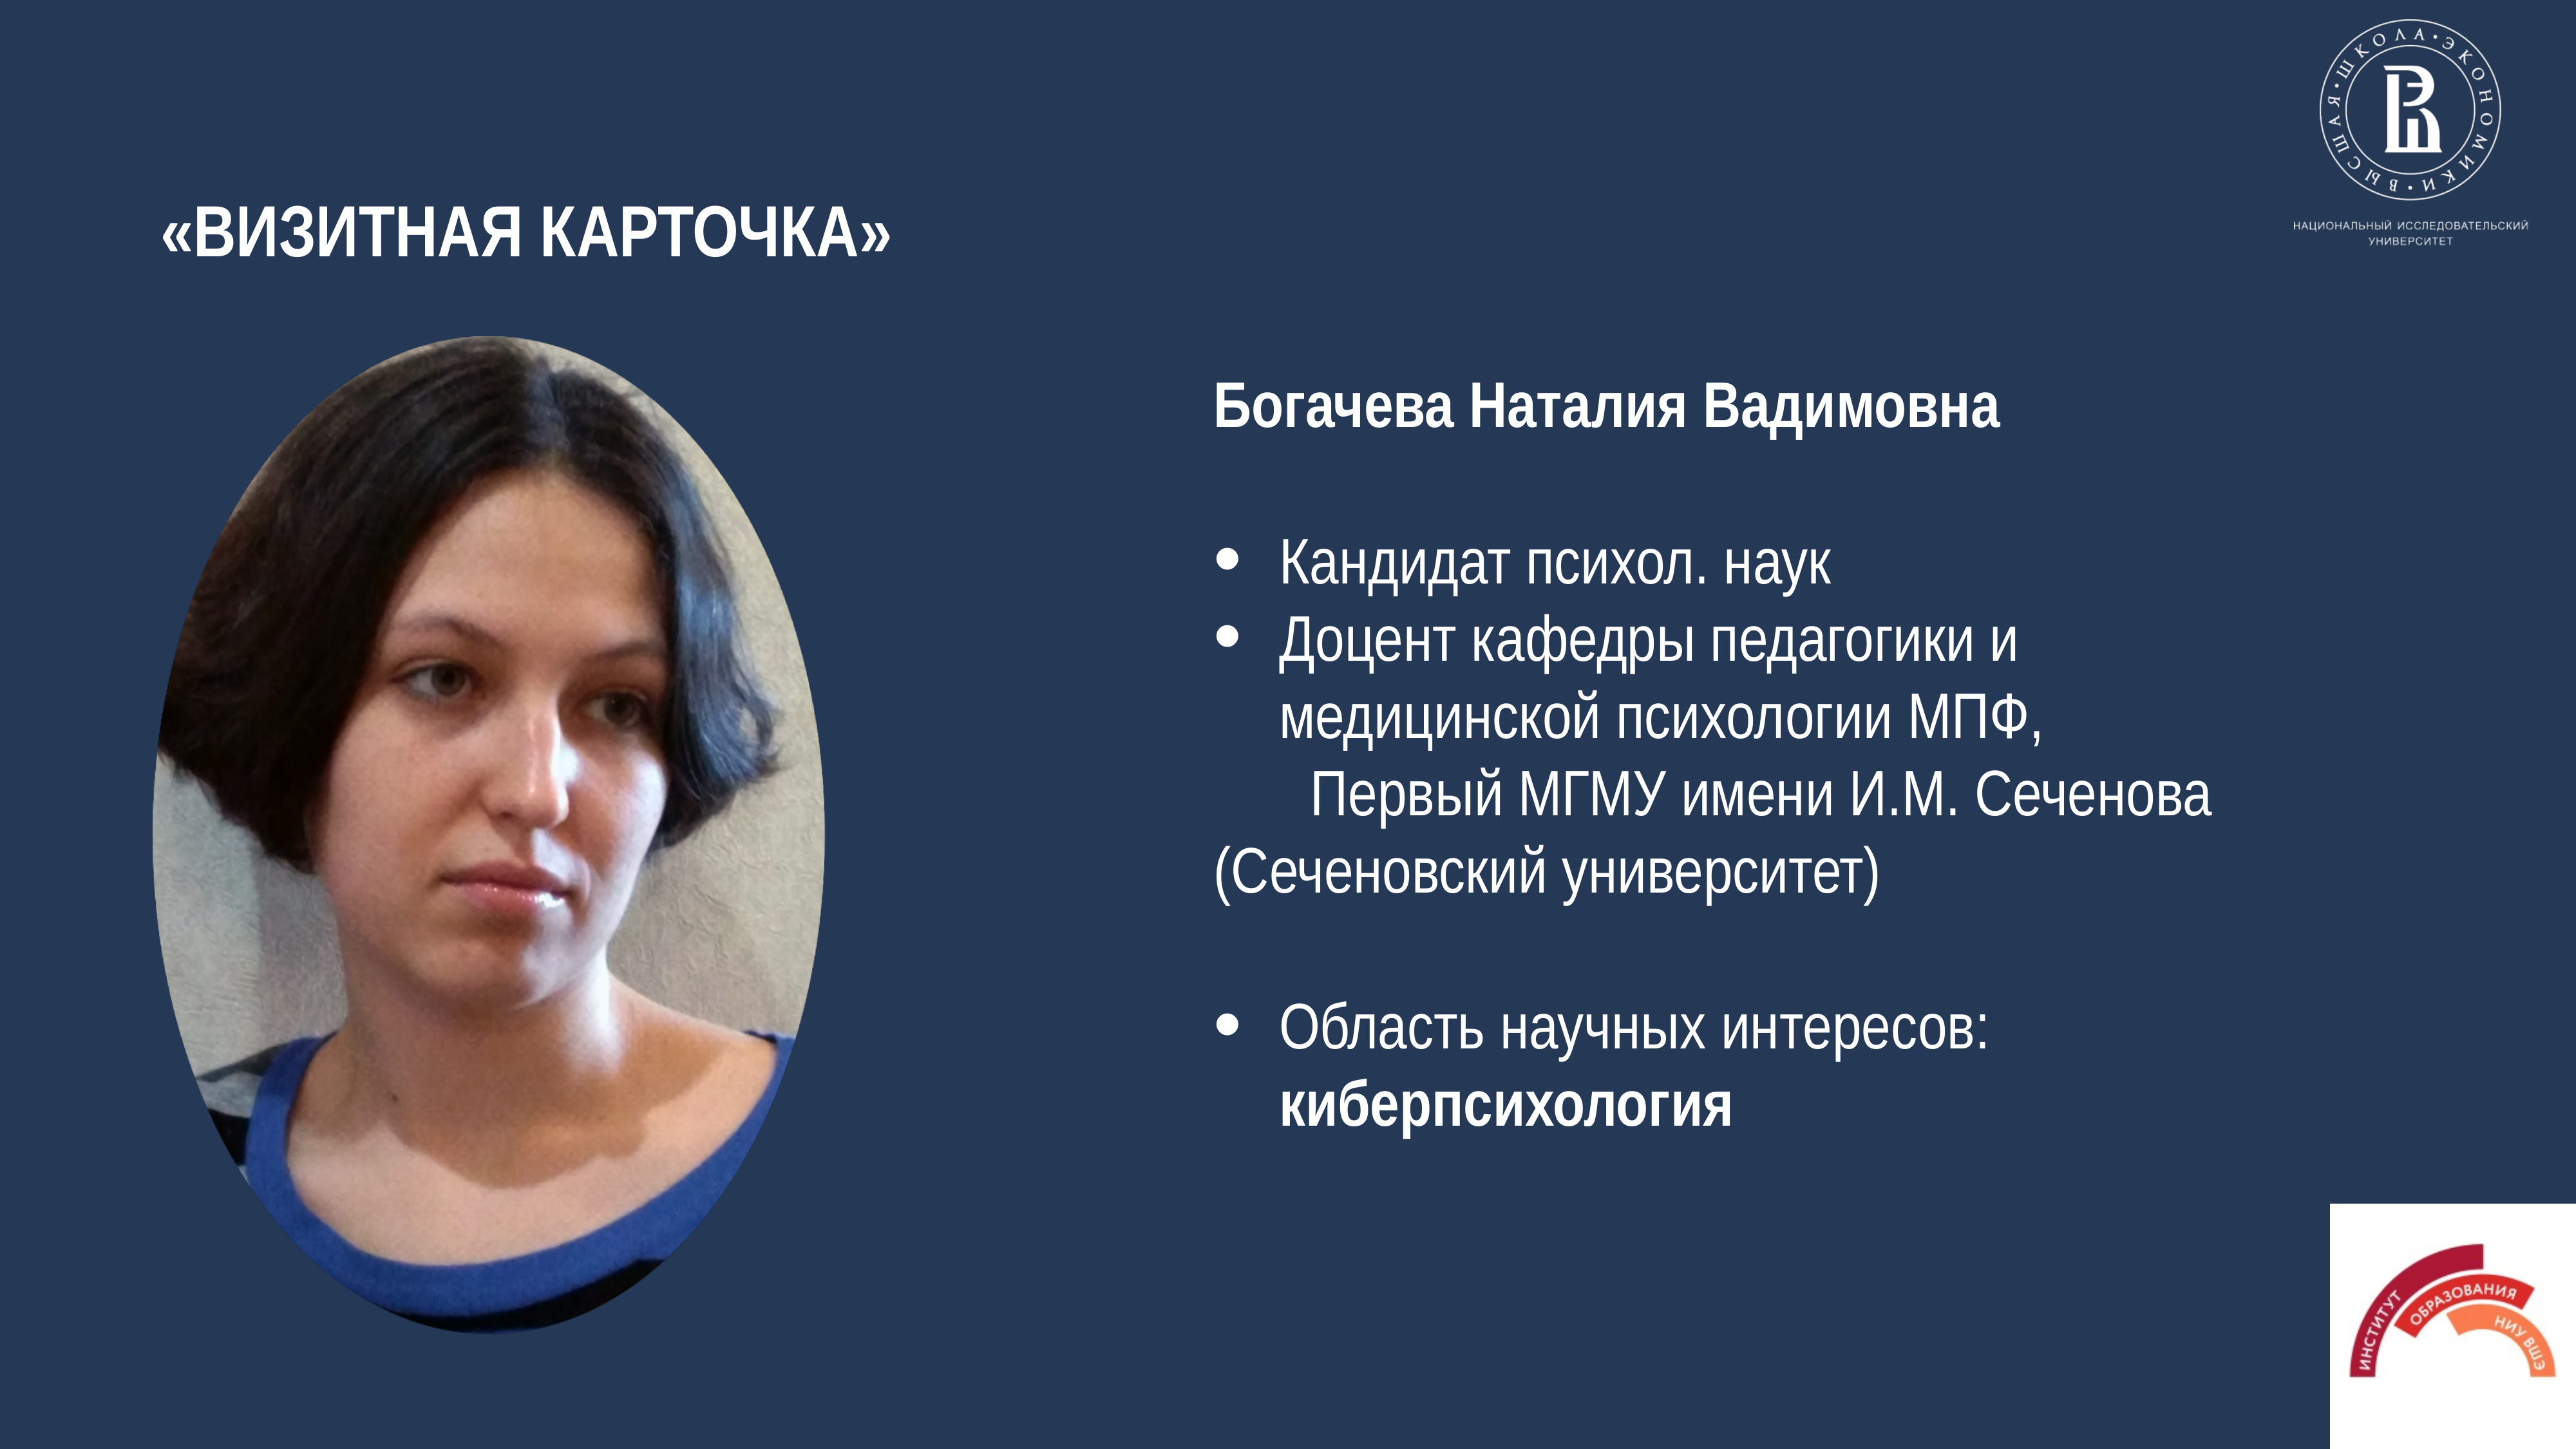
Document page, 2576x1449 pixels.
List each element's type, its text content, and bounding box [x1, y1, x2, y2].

picture [2294, 19, 2528, 245]
text_box Богачева Наталия Вадимовна Кандидат психол. наук Доцент кафедры педагогики и медицинской психологии МПФ, Первый МГМУ имени И.М. Сеченова (Сеченовский университет) Область научных интересов: киберпсихология [1204, 336, 2293, 1166]
picture [2330, 1204, 2576, 1449]
text_box «визитная карточка» [153, 176, 2423, 421]
picture [153, 336, 860, 1343]
